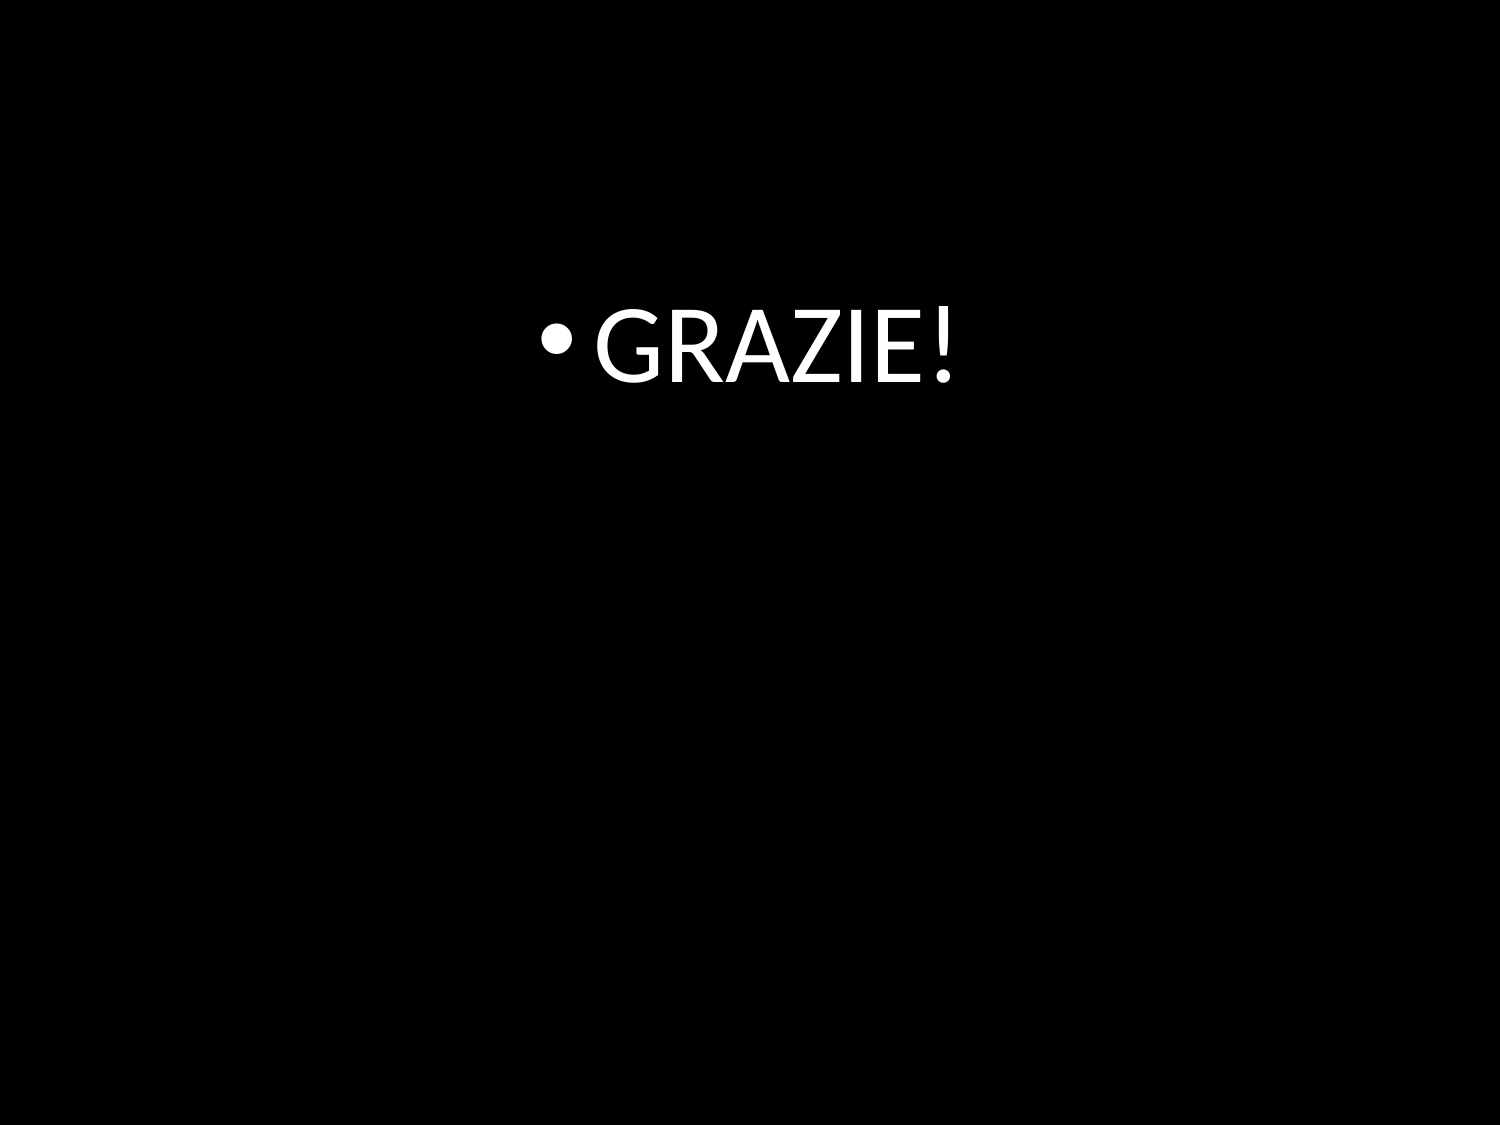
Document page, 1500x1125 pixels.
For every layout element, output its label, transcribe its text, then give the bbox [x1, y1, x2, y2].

list GRAZIE! [74, 262, 1426, 1006]
